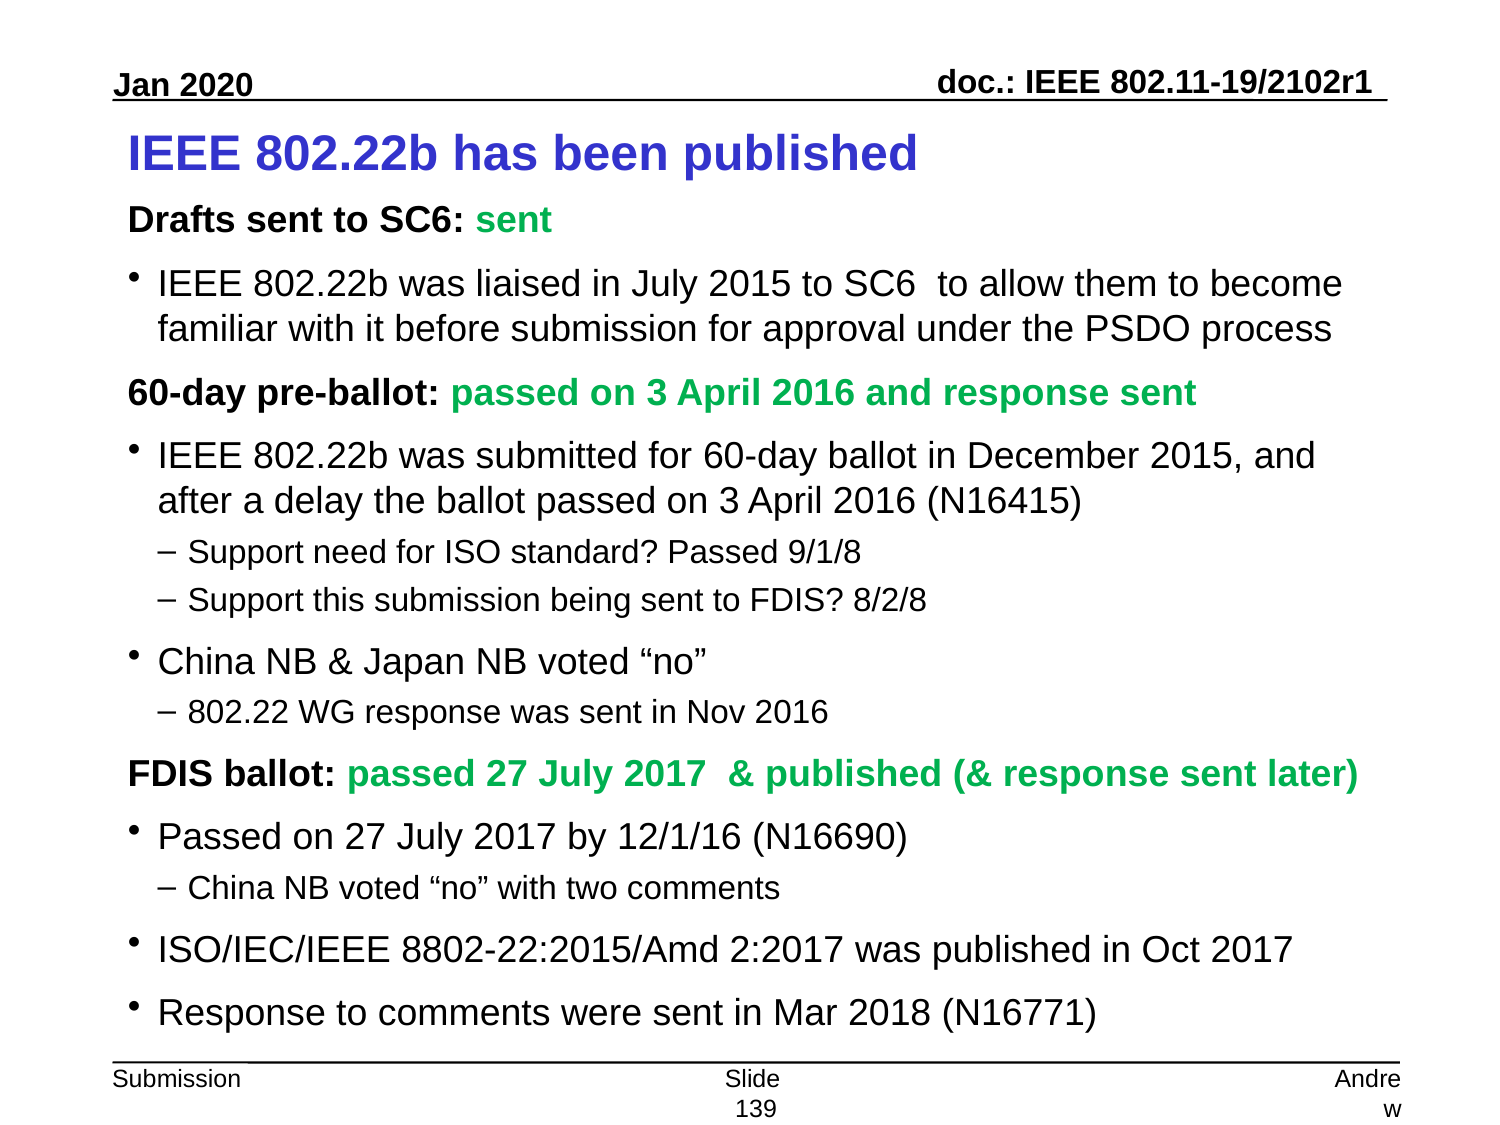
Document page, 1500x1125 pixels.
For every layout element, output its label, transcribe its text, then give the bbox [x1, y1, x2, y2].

footer Andrew Myles, Cisco [1320, 1061, 1402, 1093]
title IEEE 802.22b has been published [112, 112, 1388, 187]
list Drafts sent to SC6: sent IEEE 802.22b was liaised in July 2015 to SC6 to allow them to become familiar with it before submission for approval under the PSDO process 60-day pre-ballot: passed on 3 April 2016 and response sent IEEE 802.22b was submitted for 60-day ballot in December 2015, and after a delay the ballot passed on 3 April 2016 (N16415) Support need for ISO standard? Passed 9/1/8 Support this submission being sent to FDIS? 8/2/8 China NB & Japan NB voted “no” 802.22 WG response was sent in Nov 2016 FDIS ballot: passed 27 July 2017 & published (& response sent later) Passed on 27 July 2017 by 12/1/16 (N16690) China NB voted “no” with two comments ISO/IEC/IEEE 8802-22:2015/Amd 2:2017 was published in Oct 2017 Response to comments were sent in Mar 2018 (N16771) [112, 187, 1388, 863]
slide_number Slide 139 [709, 1061, 803, 1093]
